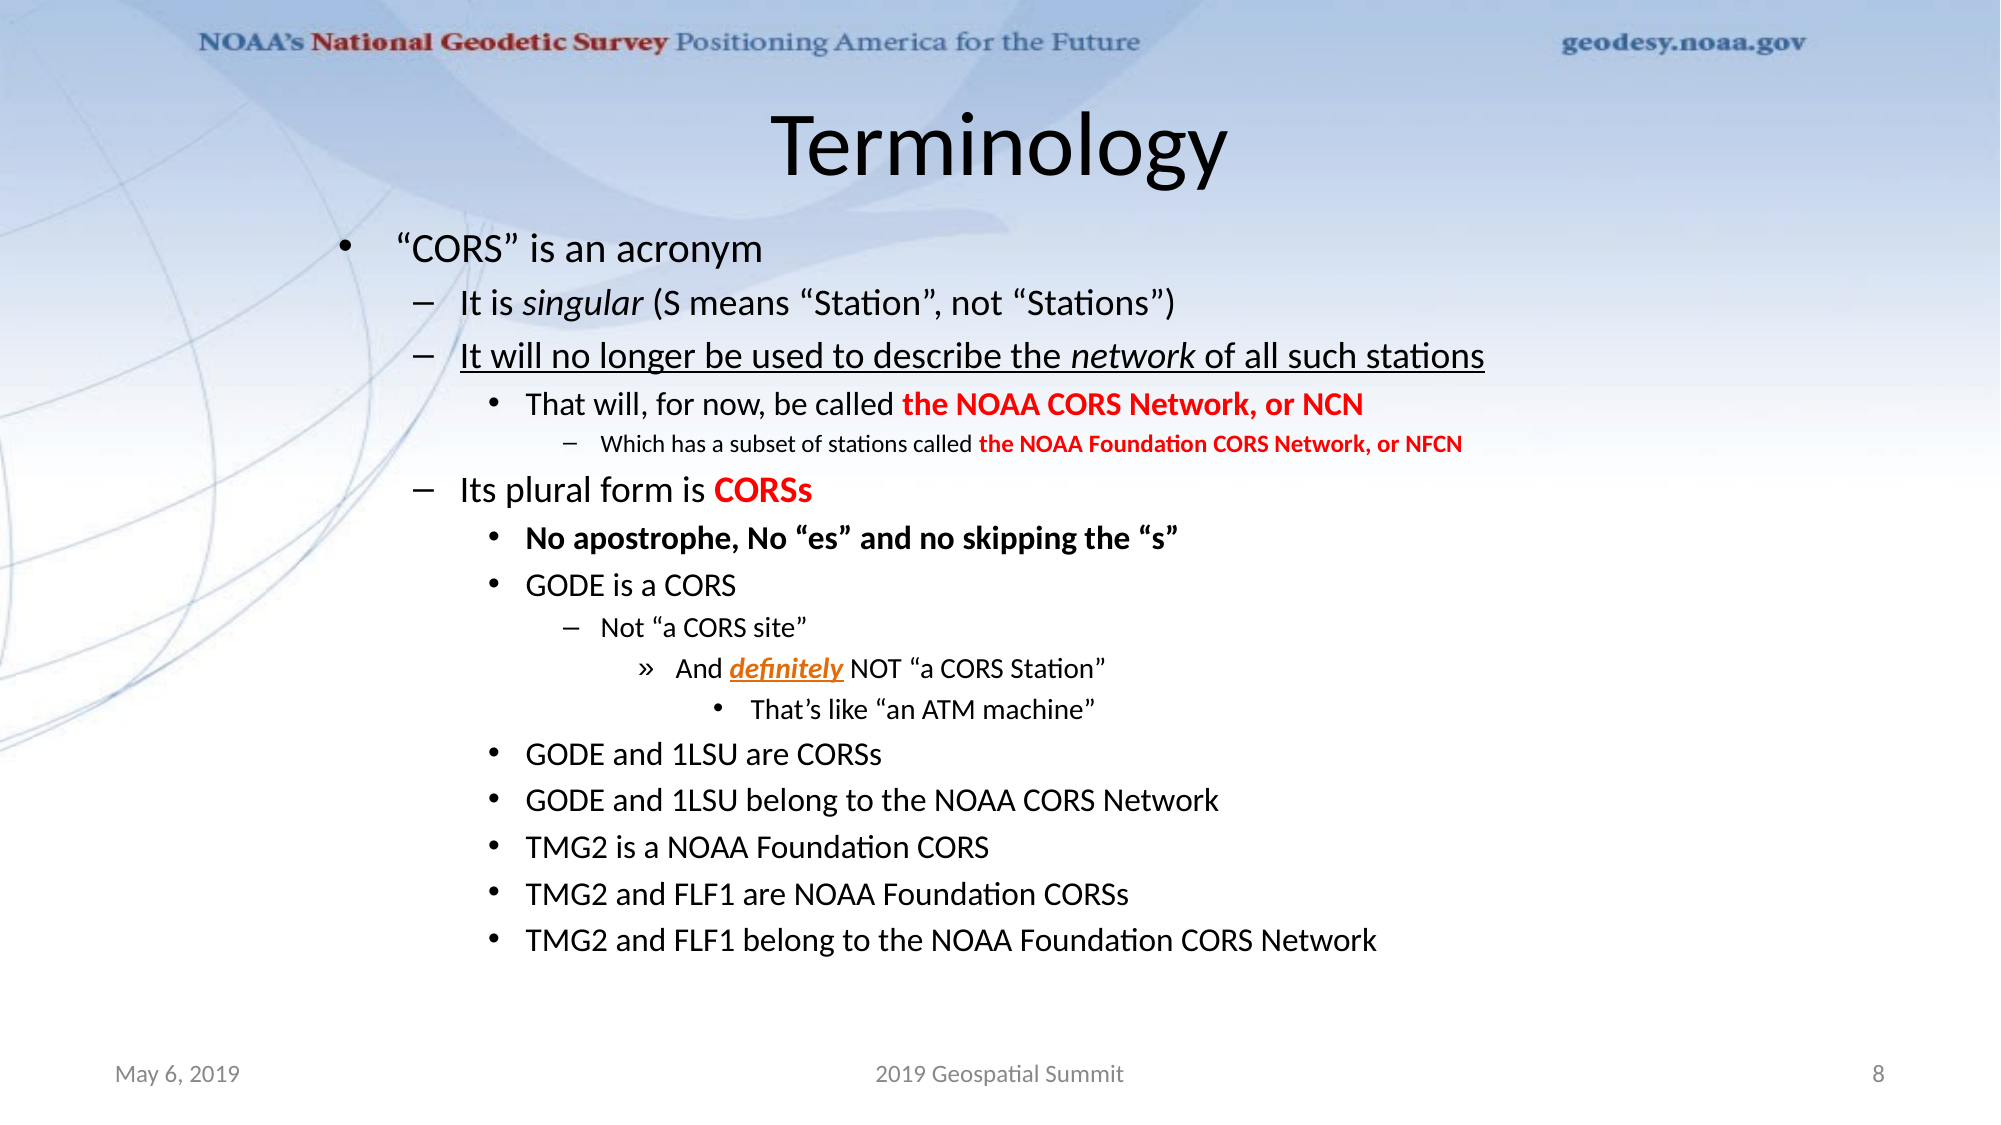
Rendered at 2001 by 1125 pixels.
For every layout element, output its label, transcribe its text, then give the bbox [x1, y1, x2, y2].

list “CORS” is an acronym It is singular (S means “Station”, not “Stations”) It will no longer be used to describe the network of all such stations That will, for now, be called the NOAA CORS Network, or NCN Which has a subset of stations called the NOAA Foundation CORS Network, or NFCN Its plural form is CORSs No apostrophe, No “es” and no skipping the “s” GODE is a CORS Not “a CORS site” And definitely NOT “a CORS Station” That’s like “an ATM machine” GODE and 1LSU are CORSs GODE and 1LSU belong to the NOAA CORS Network TMG2 is a NOAA Foundation CORS TMG2 and FLF1 are NOAA Foundation CORSs TMG2 and FLF1 belong to the NOAA Foundation CORS Network [323, 213, 1674, 956]
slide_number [99, 1042, 567, 1103]
title Terminology [99, 45, 1900, 233]
picture [0, 0, 2001, 1125]
slide_number ‹#› [1433, 1042, 1900, 1103]
footer 2019 Geospatial Summit [683, 1042, 1317, 1103]
